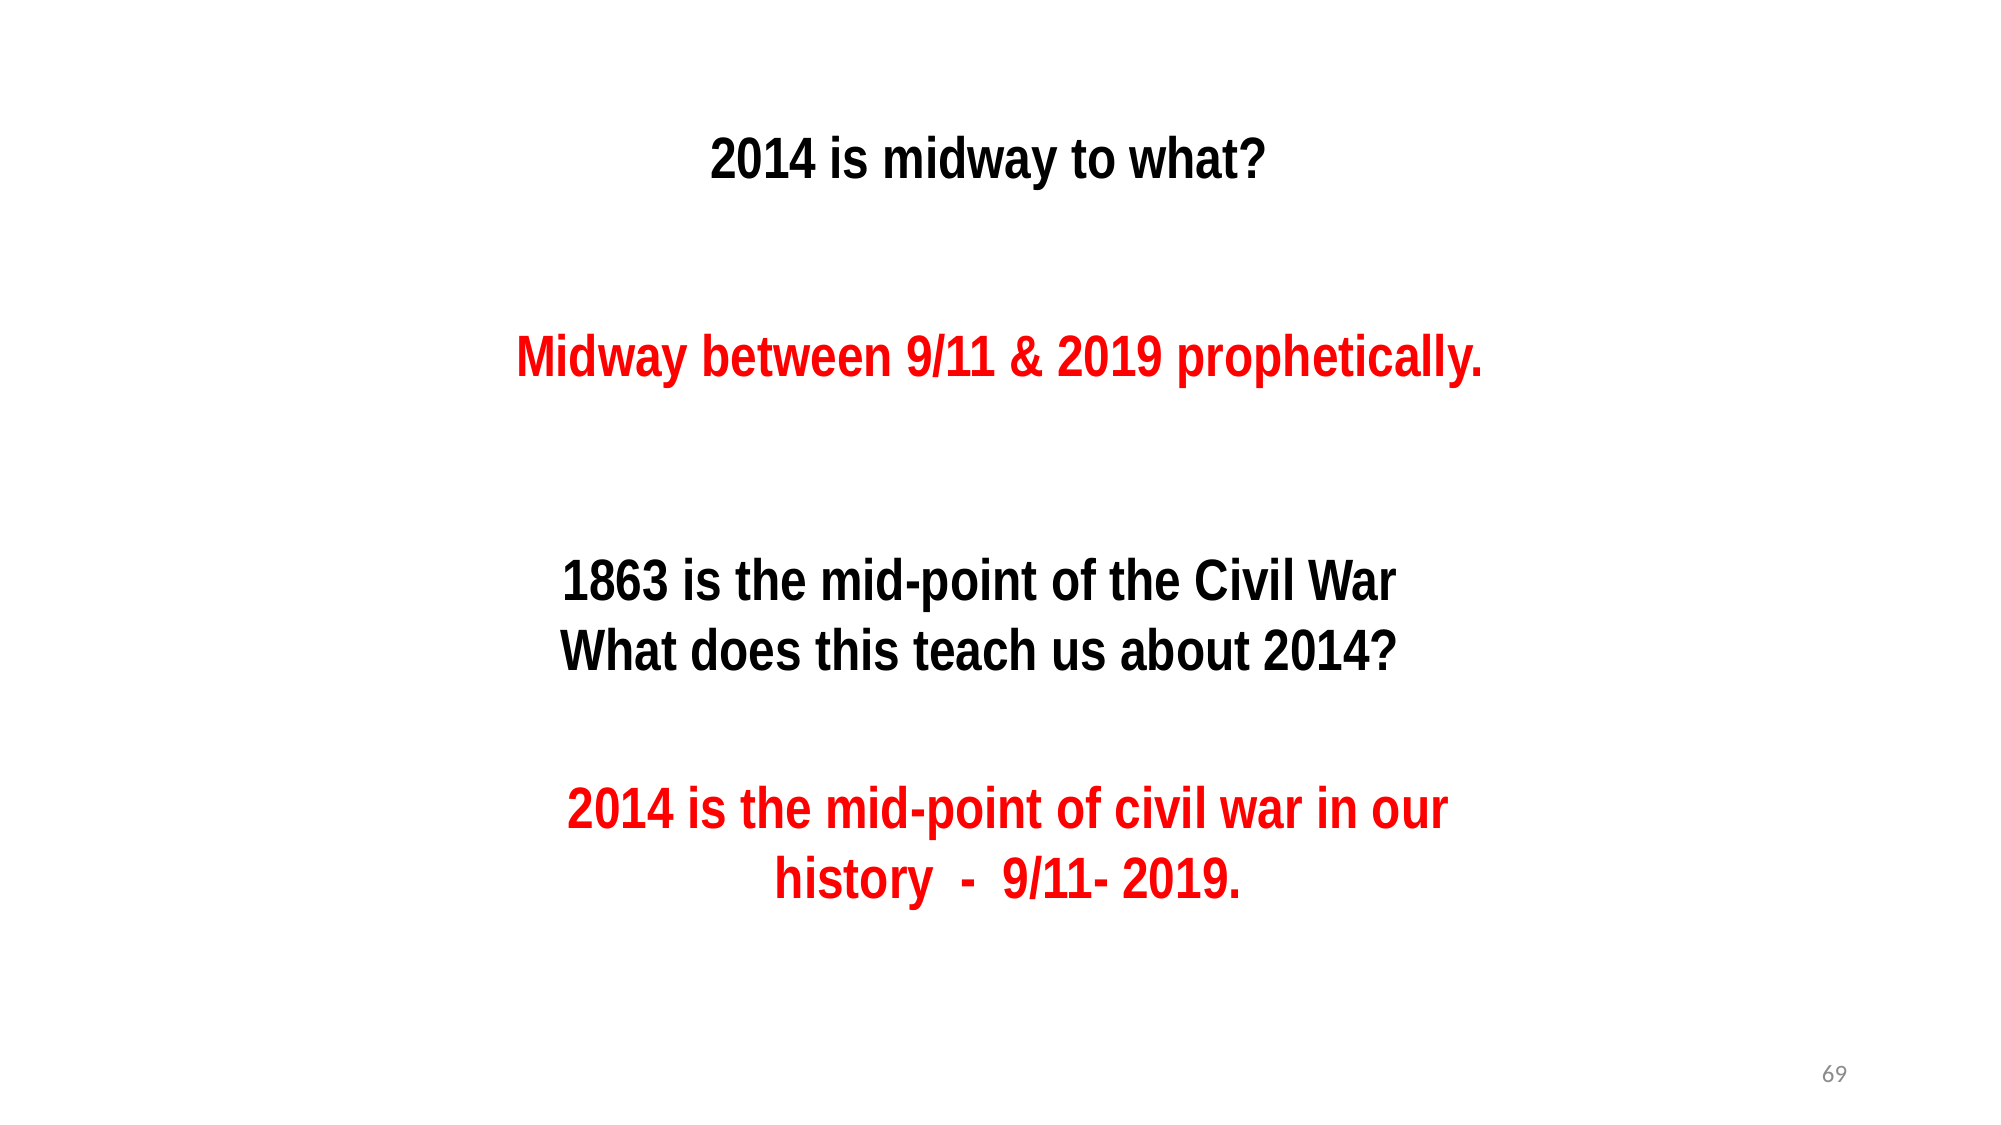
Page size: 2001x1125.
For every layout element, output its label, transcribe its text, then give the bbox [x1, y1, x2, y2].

text_box 1863 is the mid-point of the Civil War What does this teach us about 2014? [480, 535, 1480, 690]
text_box Midway between 9/11 & 2019 prophetically. [500, 310, 1500, 395]
slide_number 69 [1412, 1042, 1863, 1103]
text_box 2014 is the mid-point of civil war in our history - 9/11- 2019. [508, 762, 1509, 918]
text_box 2014 is midway to what? [500, 112, 1500, 198]
